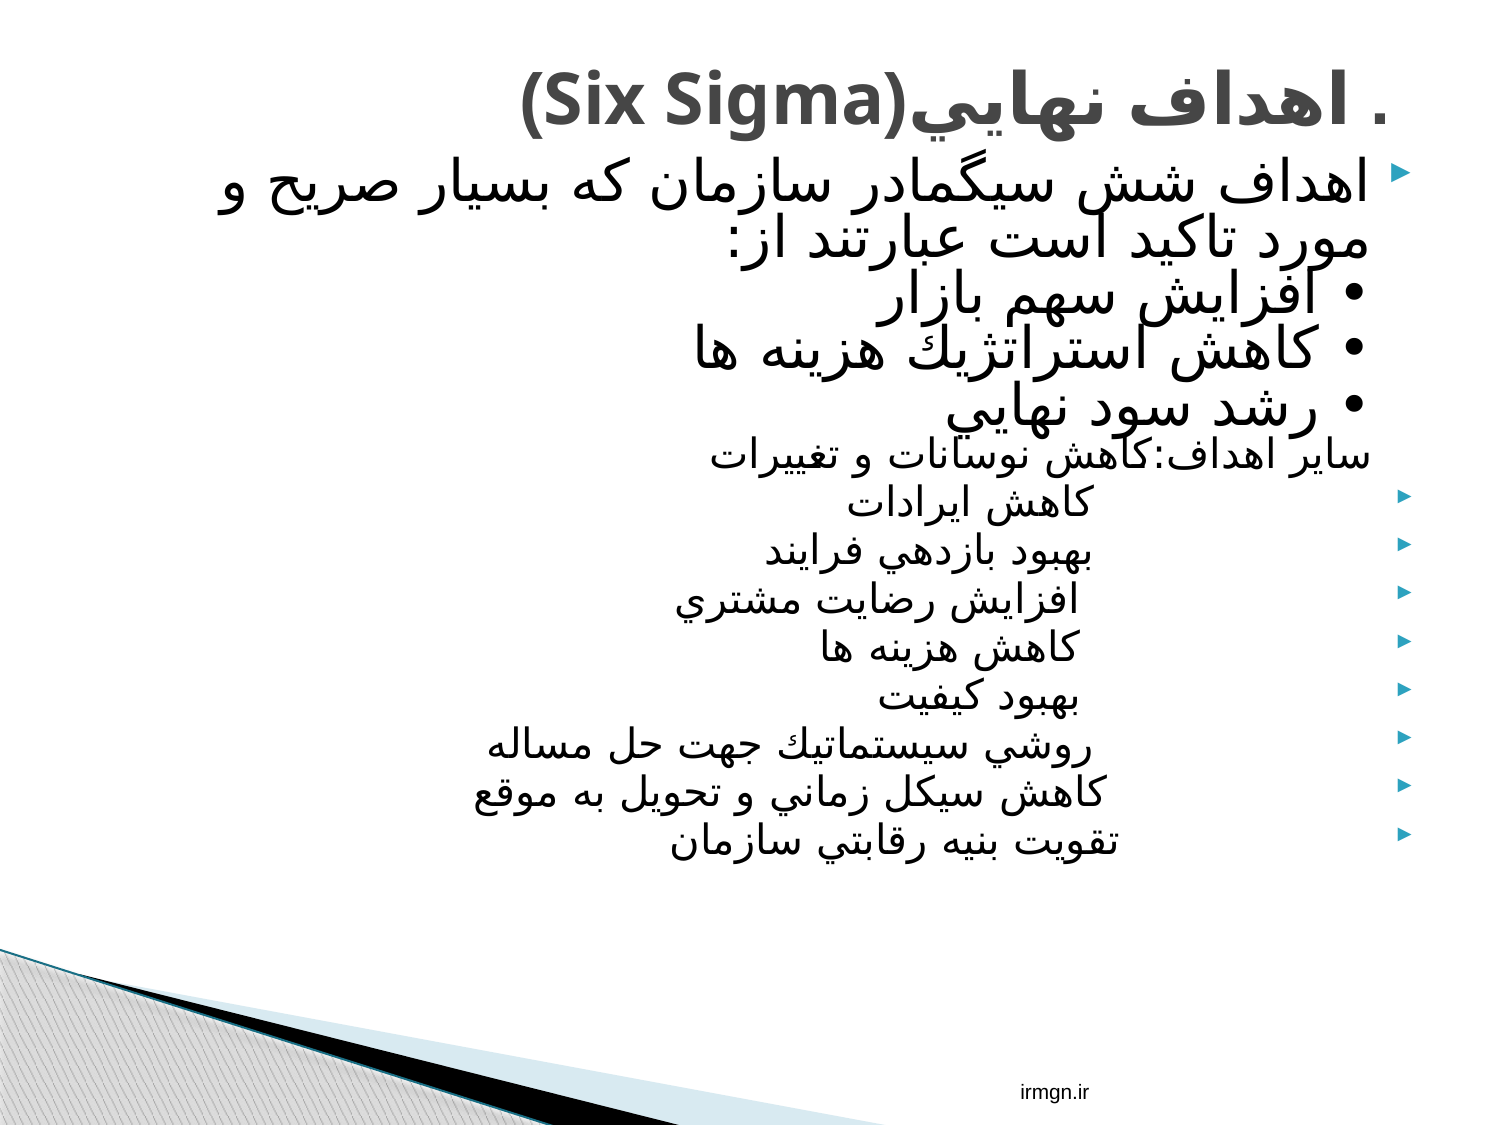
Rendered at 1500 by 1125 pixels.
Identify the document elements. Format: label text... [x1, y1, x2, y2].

list اهداف شش سيگمادر سازمان كه بسيار صريح و مورد تاكيد است عبارتند از: • افزايش سهم بازار • كاهش استراتژيك هزينه ها • رشد سود نهايي ساير اهداف:كاهش نوسانات و تغييرات كاهش ايرادات بهبود بازدهي فرايند افزايش رضايت مشتري كاهش هزينه ها بهبود كيفيت روشي سيستماتيك جهت حل مساله كاهش سيكل زماني و تحويل به موقع تقويت بنيه رقابتي سازمان [76, 148, 1447, 1059]
title . اهداف نهايي(Six Sigma) [75, 45, 1425, 233]
footer irmgn.ir [718, 1051, 1105, 1112]
